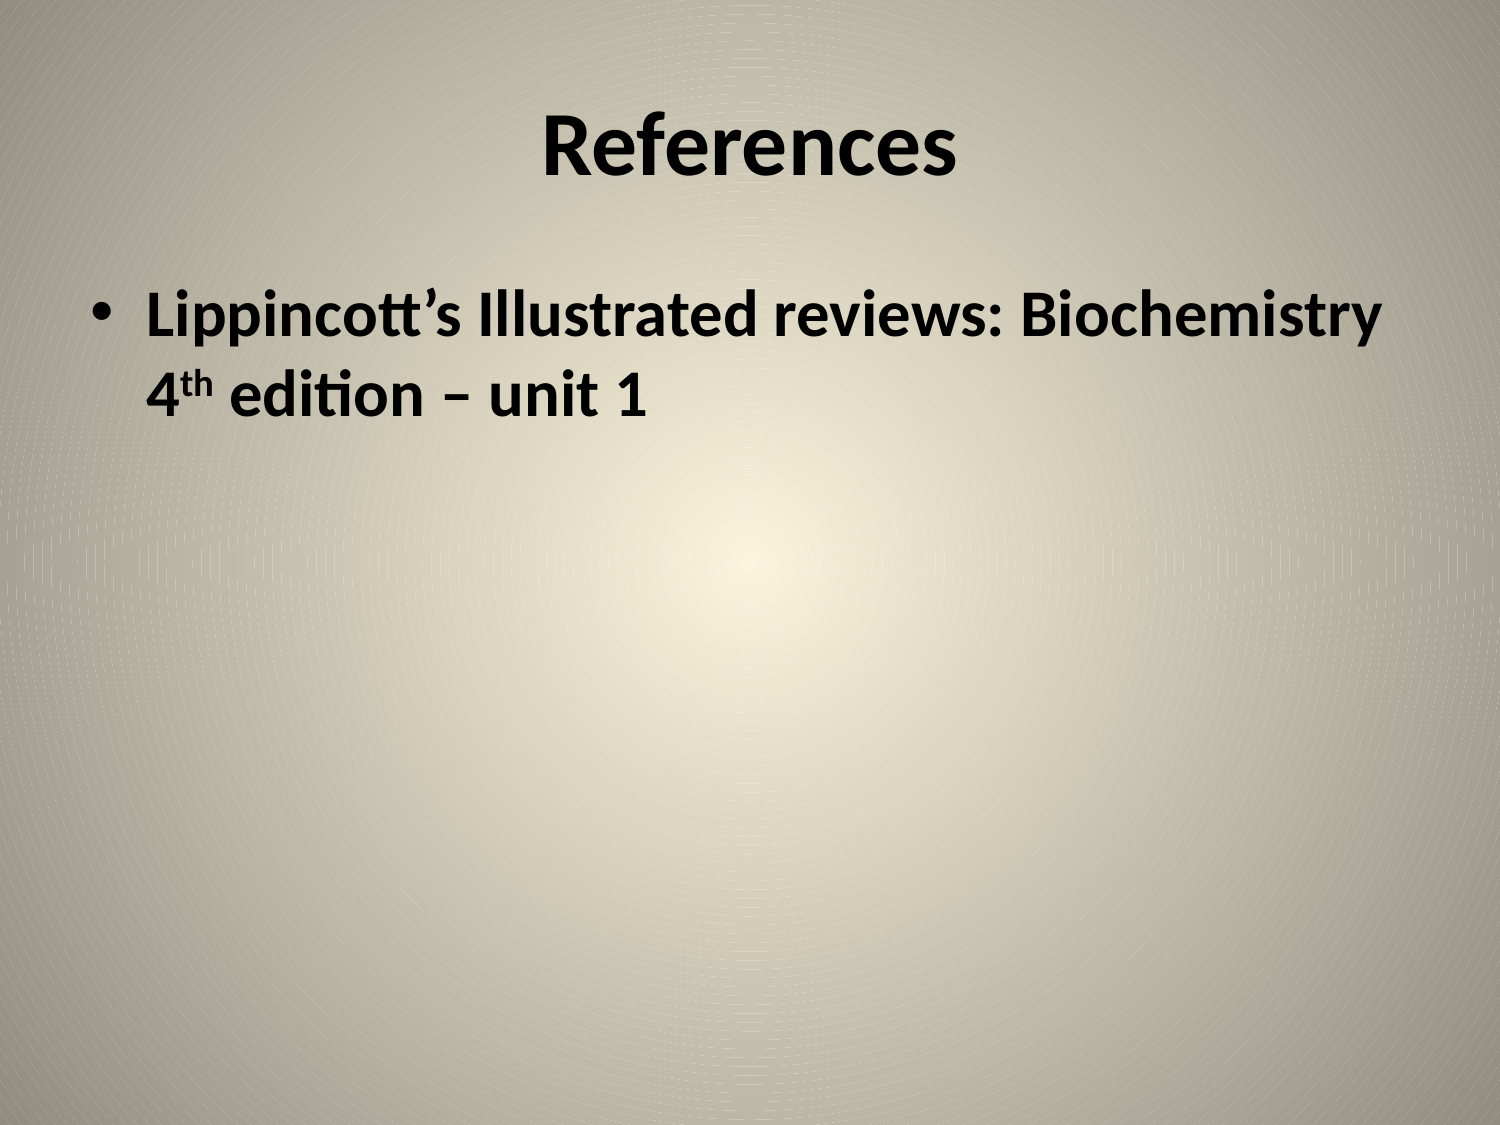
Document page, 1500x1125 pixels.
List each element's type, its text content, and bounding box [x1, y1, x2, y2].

title References [75, 45, 1425, 233]
list Lippincott’s Illustrated reviews: Biochemistry 4th edition – unit 1 [75, 262, 1425, 1005]
